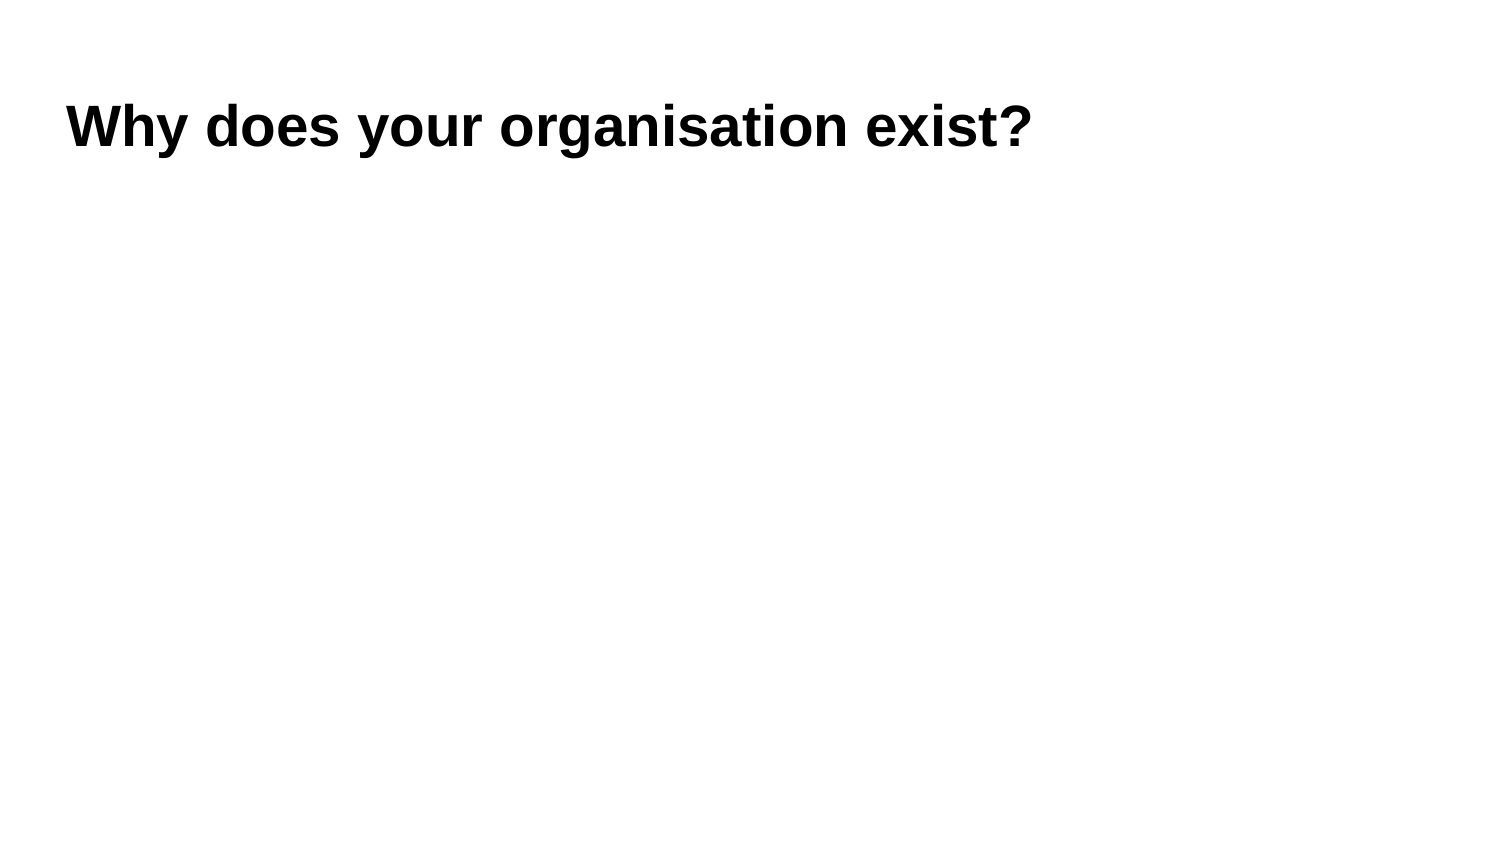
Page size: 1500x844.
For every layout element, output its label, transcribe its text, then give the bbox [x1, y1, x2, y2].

title Why does your organisation exist? [51, 72, 1449, 167]
